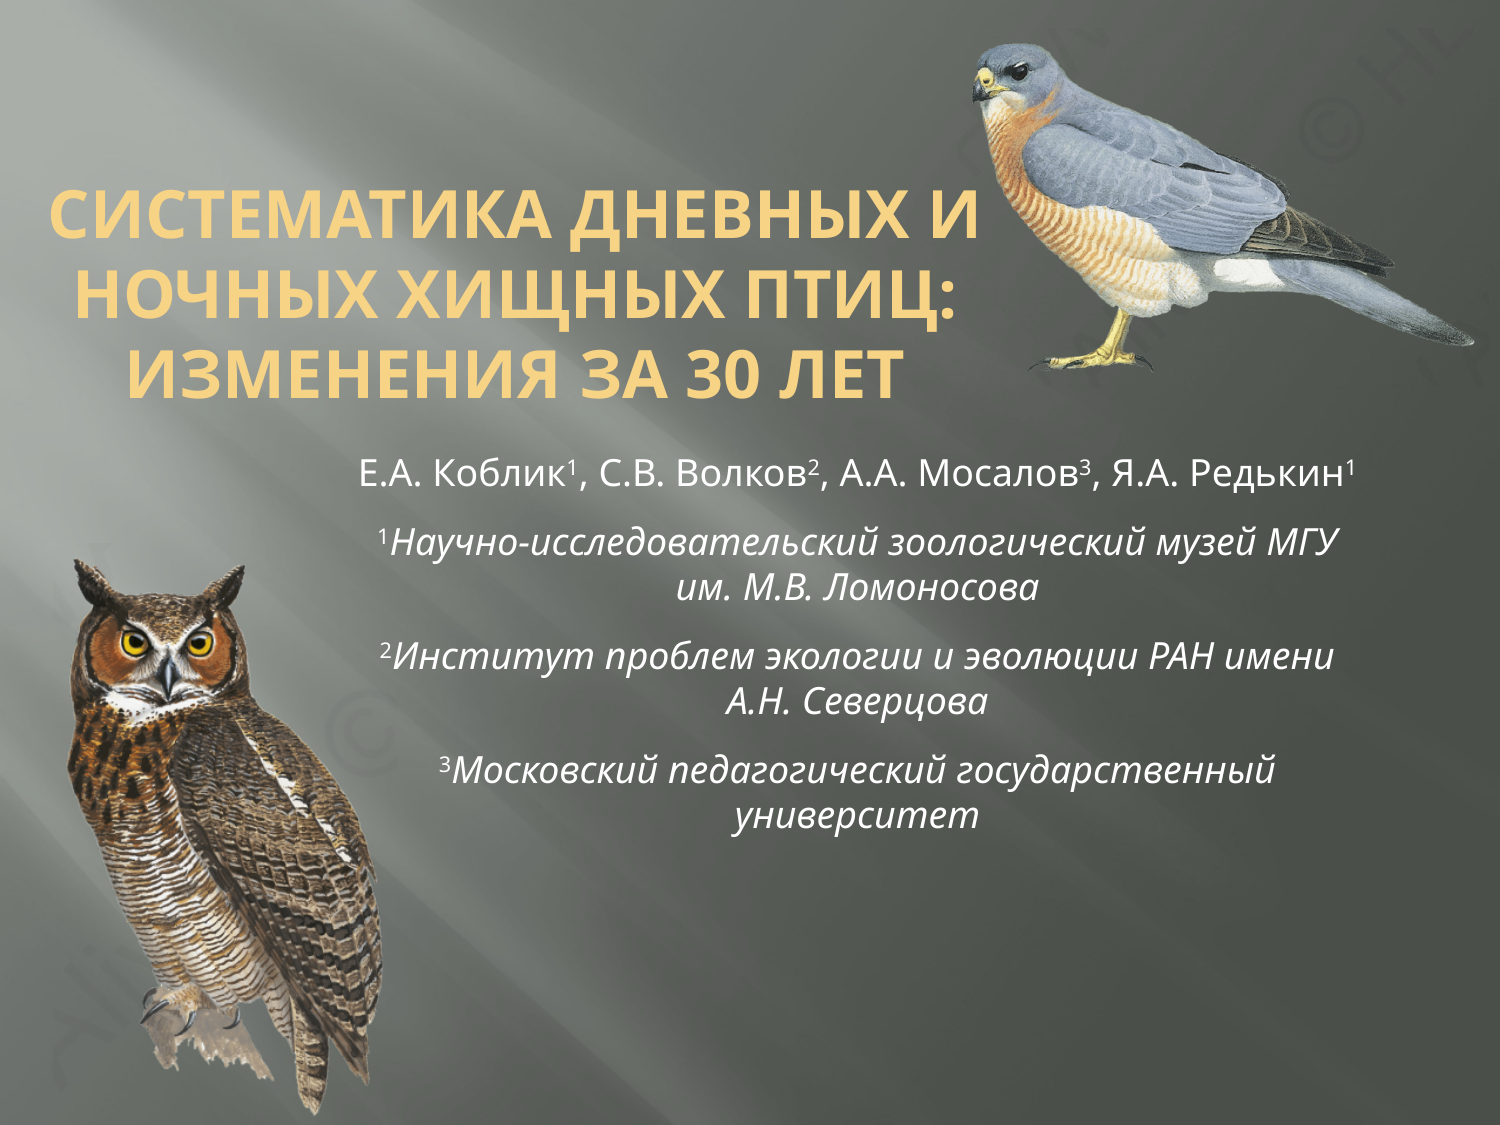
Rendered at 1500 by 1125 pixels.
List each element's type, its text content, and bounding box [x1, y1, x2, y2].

picture [52, 543, 397, 1125]
subtitle Е.А. Коблик1, С.В. Волков2, А.А. Мосалов3, Я.А. Редькин1 1Научно-исследовательский зоологический музей МГУ им. М.В. Ломоносова 2Институт проблем экологии и эволюции РАН имени А.Н. Северцова 3Московский педагогический государственный университет [332, 437, 1383, 876]
title Систематика дневных и ночных хищных птиц: изменения за 30 лет [13, 137, 1017, 493]
picture [956, 28, 1490, 387]
